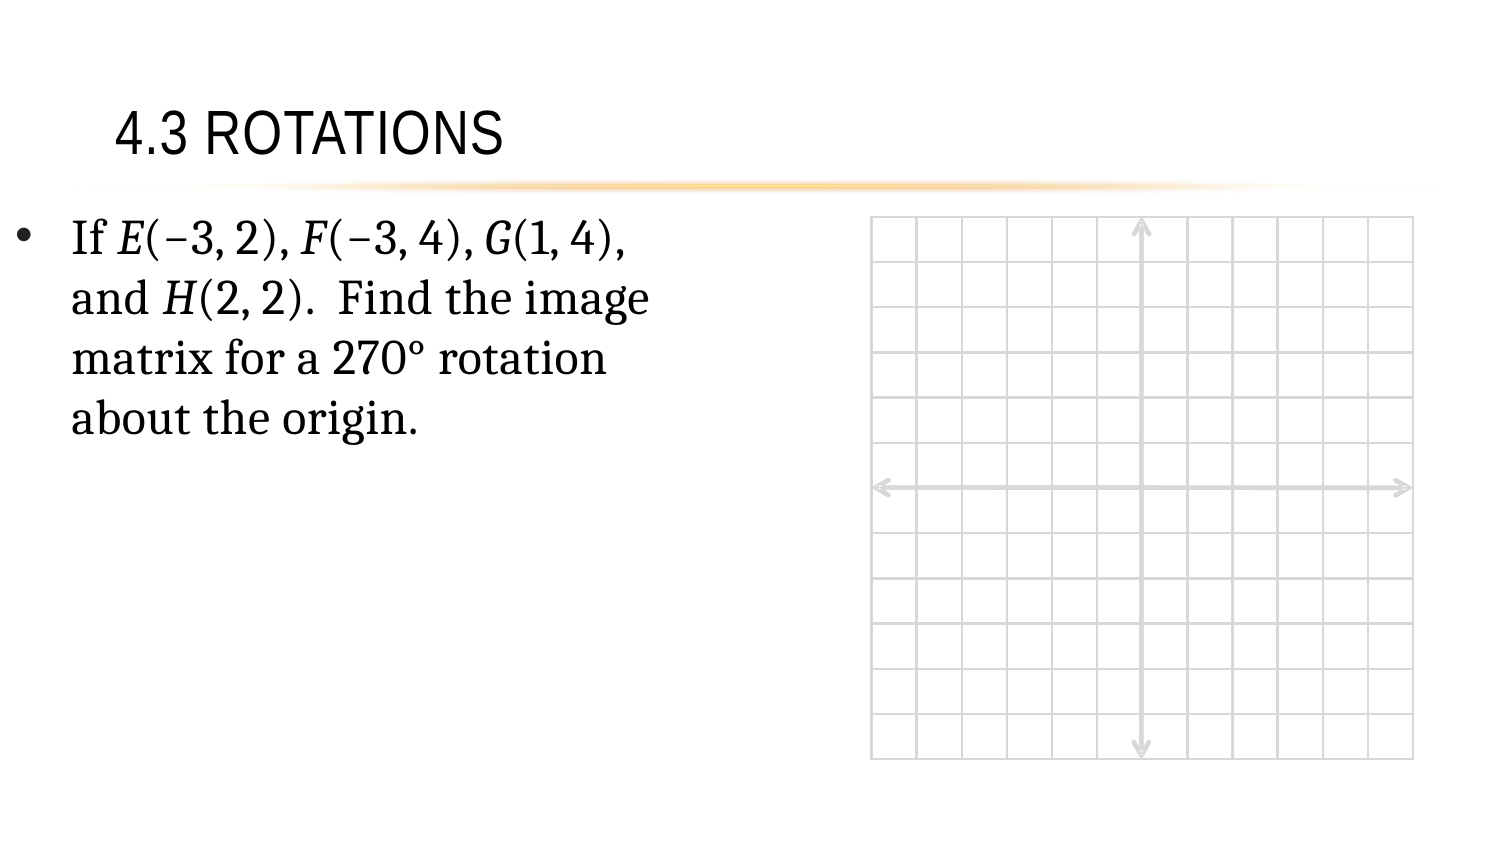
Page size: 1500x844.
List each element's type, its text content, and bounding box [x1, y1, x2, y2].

title 4.3 Rotations [99, 33, 1400, 175]
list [851, 196, 1436, 783]
list If E(−3, 2), F(−3, 4), G(1, 4), and H(2, 2). Find the image matrix for a 270° rotation about the origin. [0, 196, 713, 783]
picture [0, 0, 1500, 197]
